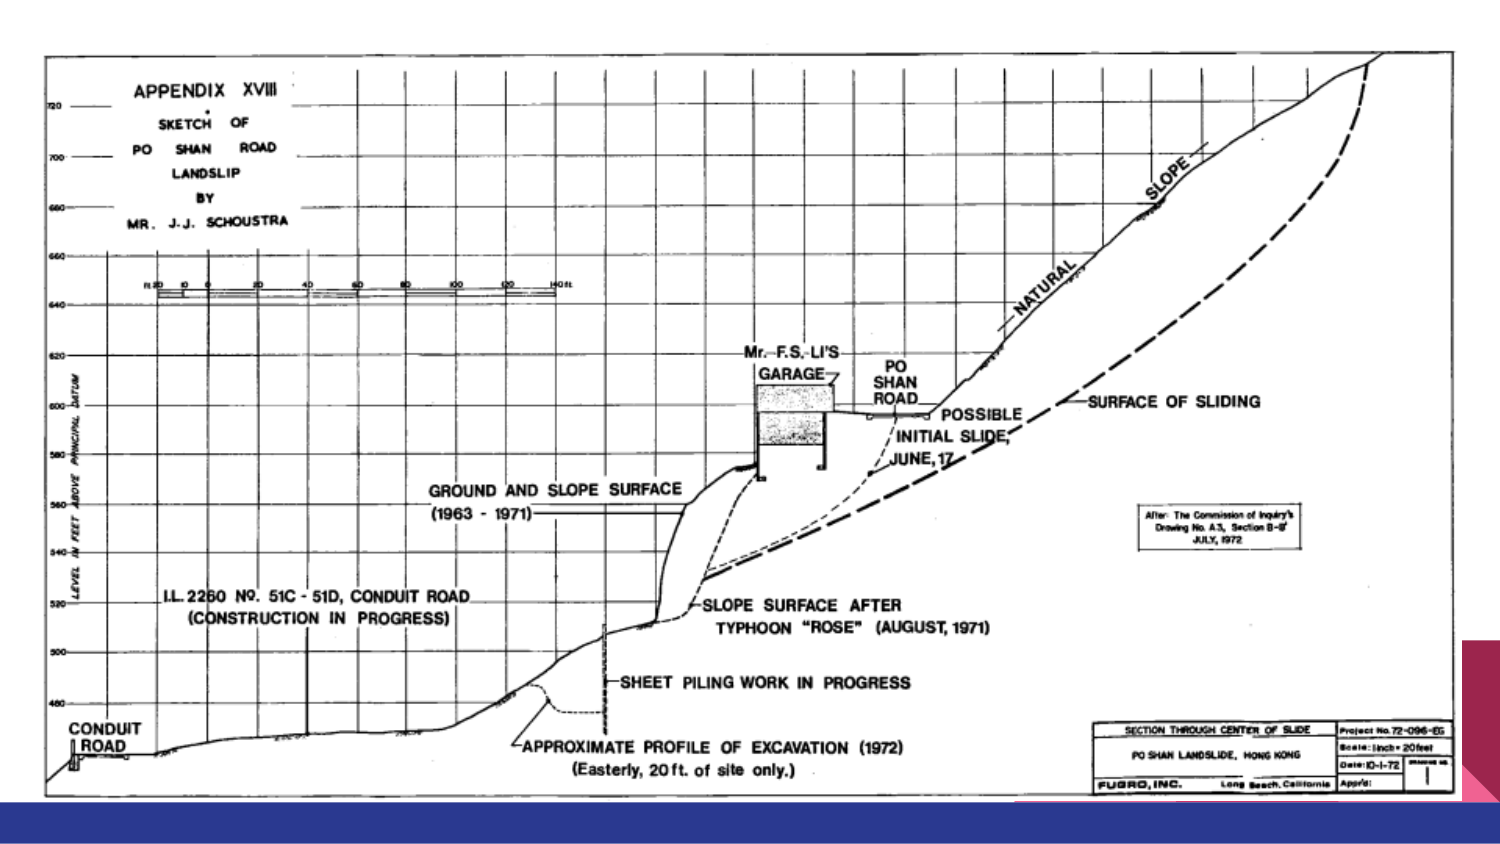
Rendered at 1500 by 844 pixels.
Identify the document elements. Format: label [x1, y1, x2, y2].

picture [37, 42, 1462, 801]
